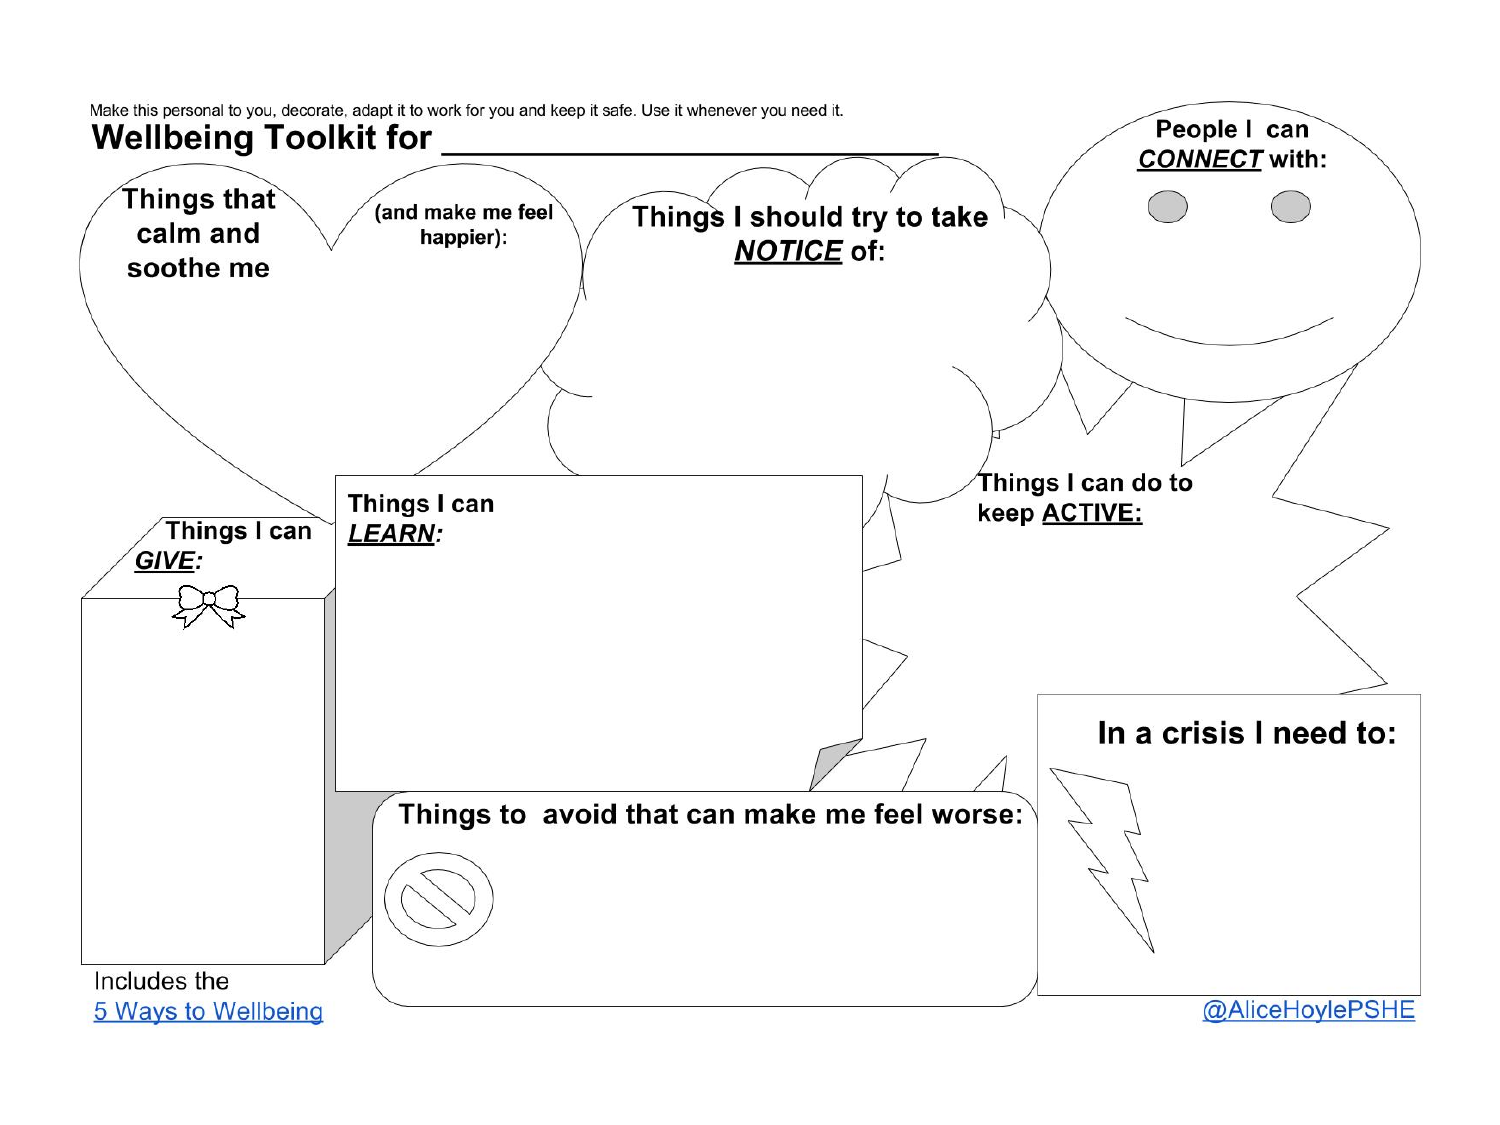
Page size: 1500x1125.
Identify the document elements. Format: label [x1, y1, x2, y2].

picture [73, 92, 1427, 1033]
